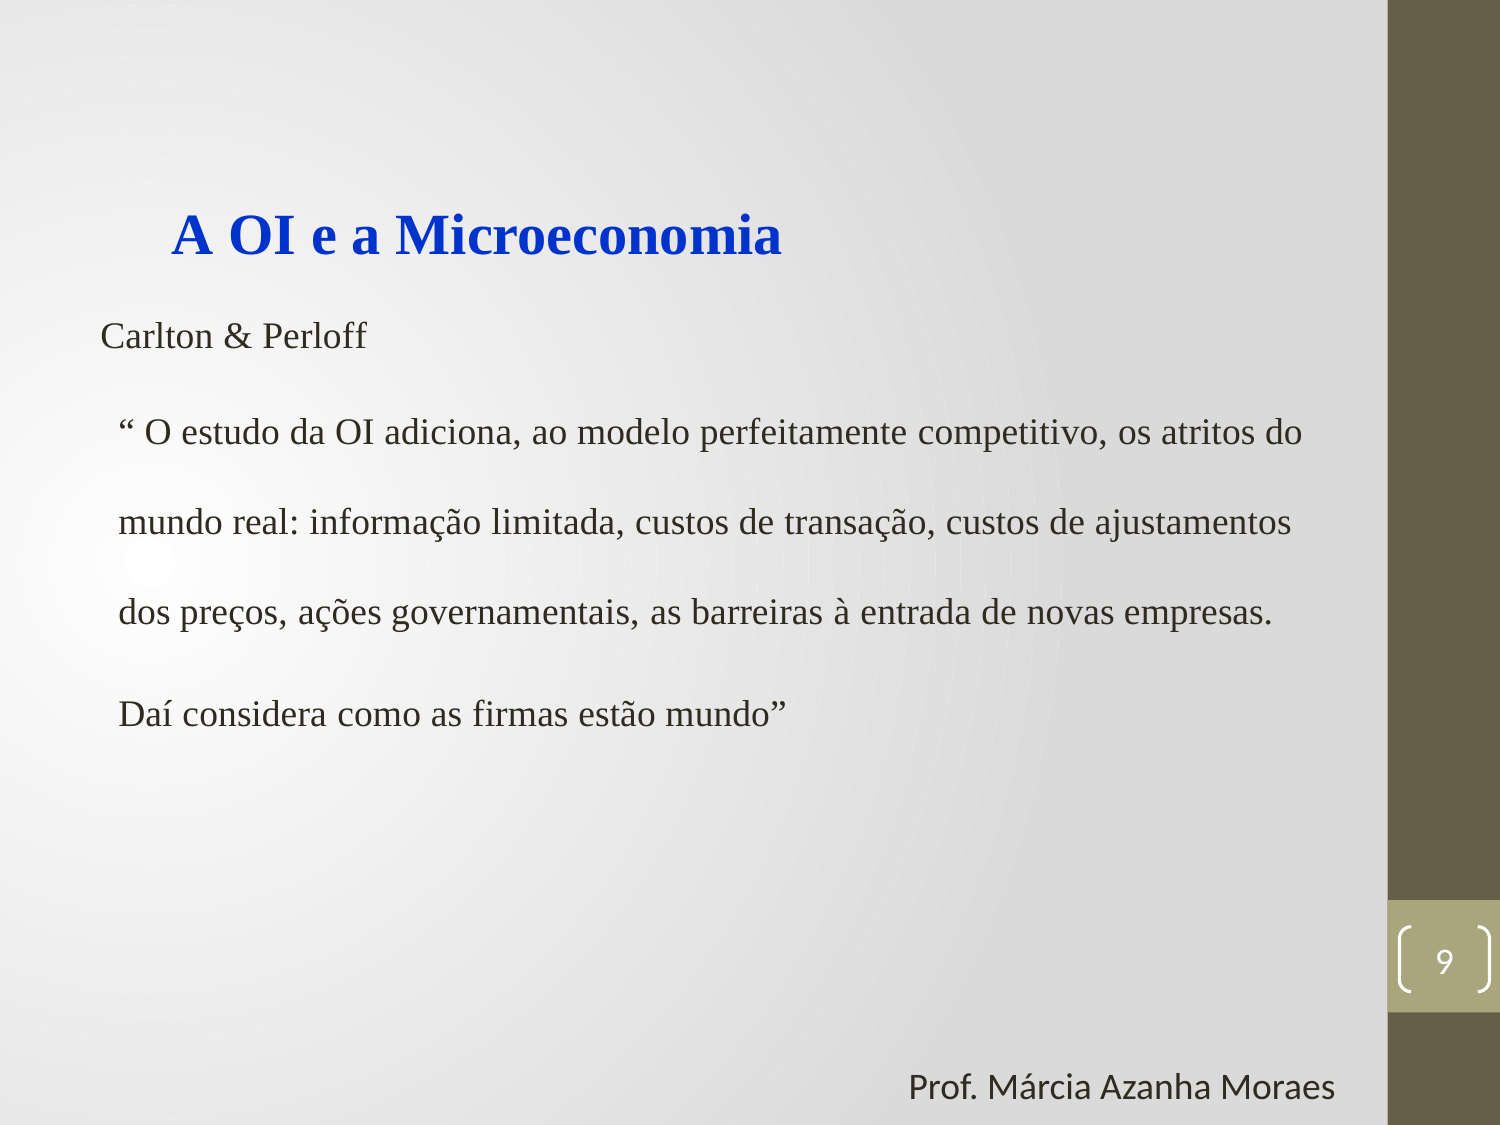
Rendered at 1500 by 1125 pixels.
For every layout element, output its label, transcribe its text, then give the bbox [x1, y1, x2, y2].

text_box Prof. Márcia Azanha Moraes [894, 1054, 1352, 1115]
text_box A OI e a Microeconomia Carlton & Perloff “ O estudo da OI adiciona, ao modelo perfeitamente competitivo, os atritos do mundo real: informação limitada, custos de transação, custos de ajustamentos dos preços, ações governamentais, as barreiras à entrada de novas empresas. Daí considera como as firmas estão mundo” [64, 54, 1329, 1094]
slide_number 9 [1397, 925, 1492, 994]
